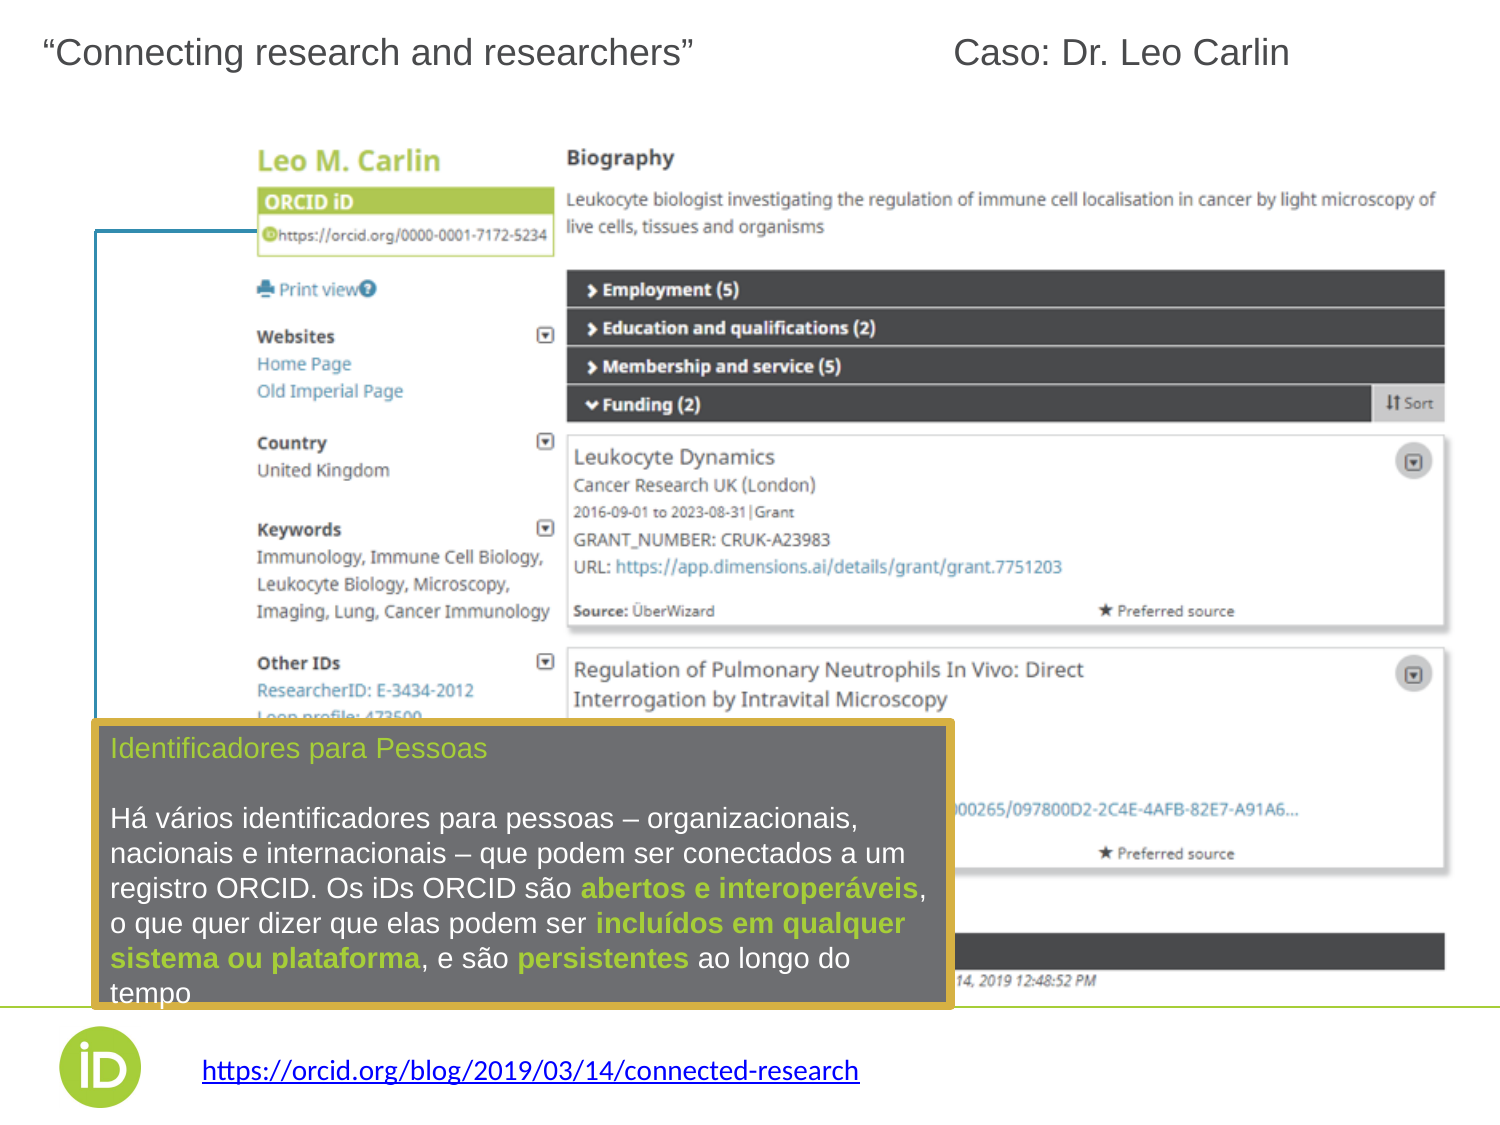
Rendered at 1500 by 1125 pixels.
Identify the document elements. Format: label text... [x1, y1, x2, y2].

text_box Identificadores para Pessoas Há vários identificadores para pessoas – organizacionais, nacionais e internacionais – que podem ser conectados a um registro ORCID. Os iDs ORCID são abertos e interoperáveis, o que quer dizer que elas podem ser incluídos em qualquer sistema ou plataforma, e são persistentes ao longo do tempo [95, 721, 135, 1007]
picture [139, 122, 1470, 1002]
text_box https://orcid.org/blog/2019/03/14/connected-research [186, 1043, 899, 1094]
picture [59, 1026, 141, 1108]
text_box “Connecting research and researchers” [27, 20, 938, 82]
text_box Caso: Dr. Leo Carlin [938, 20, 1408, 82]
